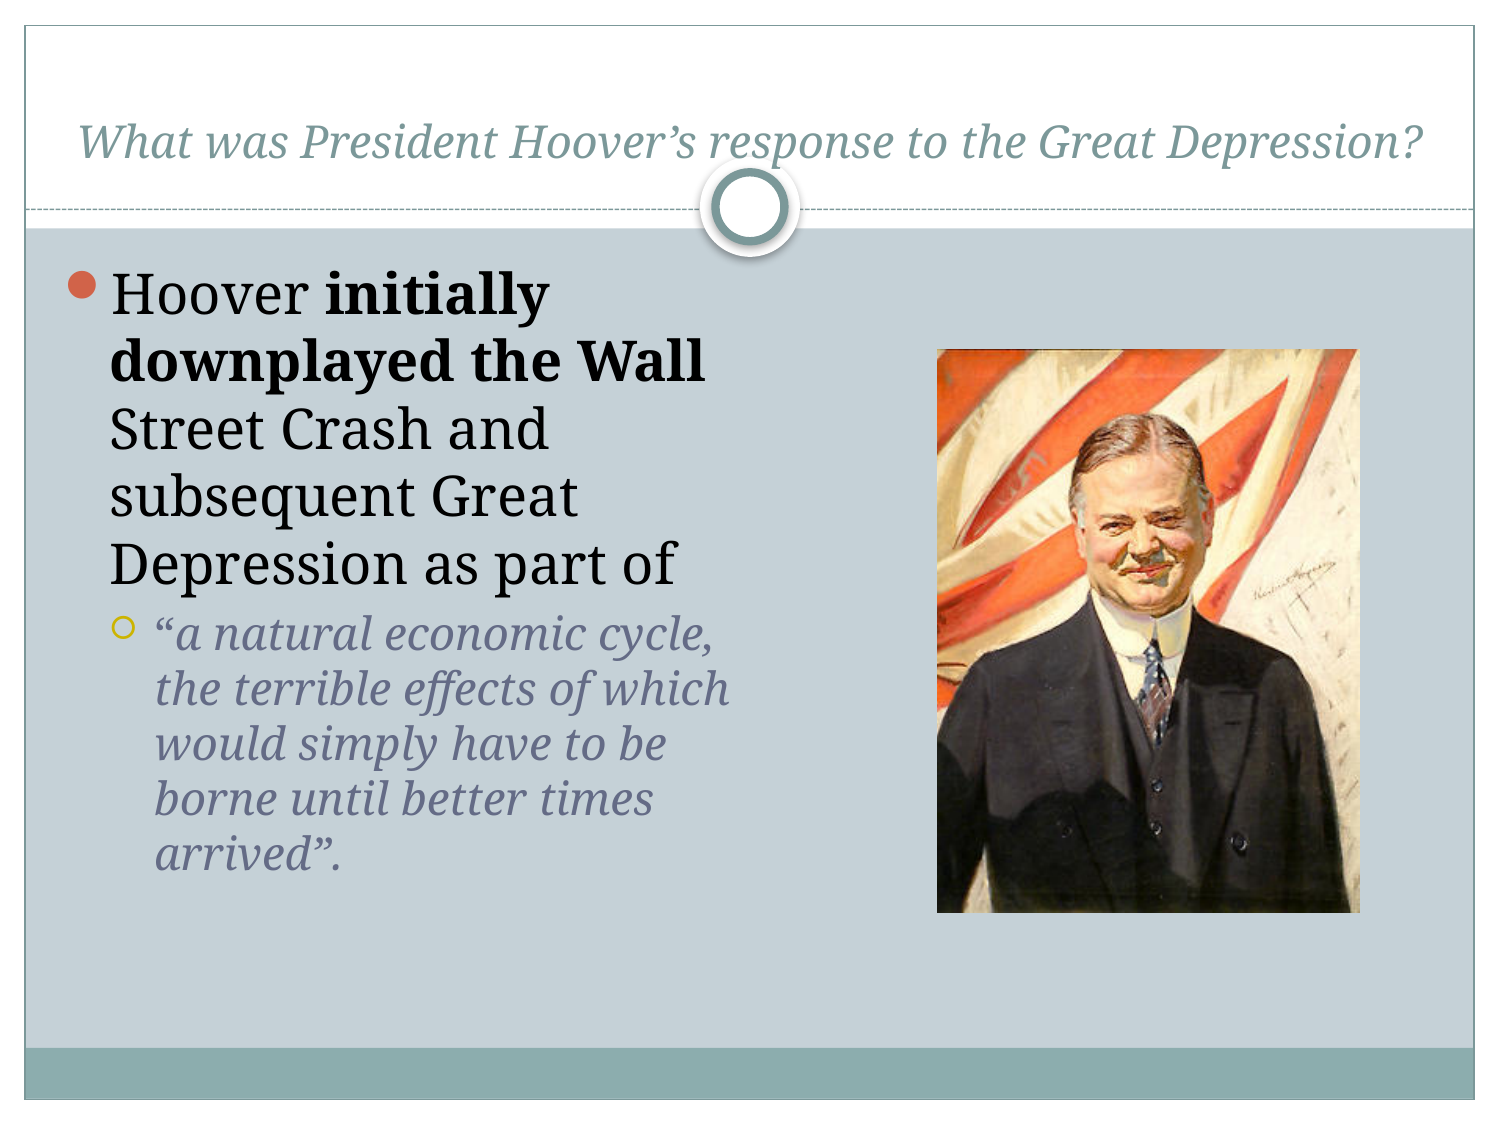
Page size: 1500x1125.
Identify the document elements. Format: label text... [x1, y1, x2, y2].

list Hoover initially downplayed the Wall Street Crash and subsequent Great Depression as part of “a natural economic cycle, the terrible effects of which would simply have to be borne until better times arrived”. [49, 250, 750, 1001]
title What was President Hoover’s response to the Great Depression? [49, 50, 1450, 175]
picture [937, 349, 1360, 913]
